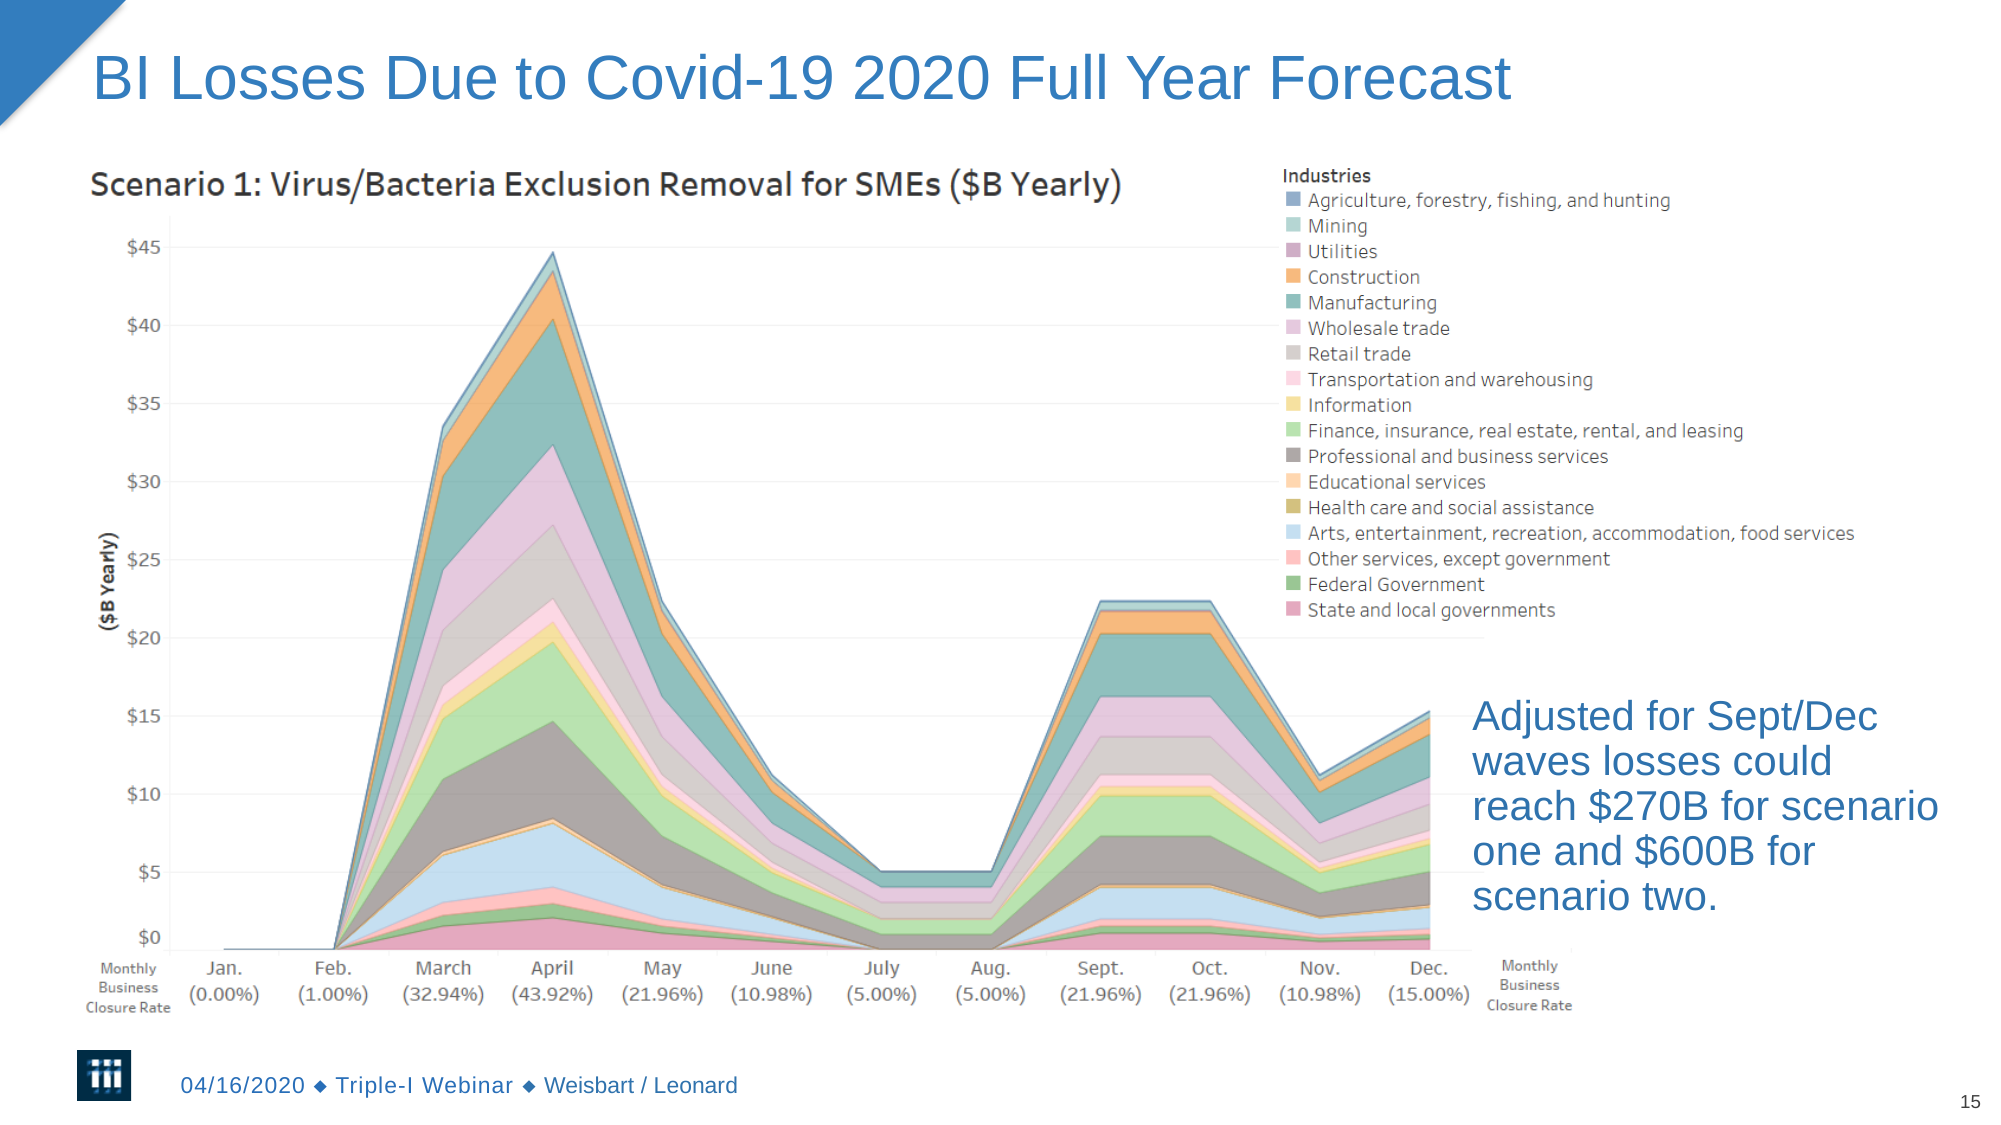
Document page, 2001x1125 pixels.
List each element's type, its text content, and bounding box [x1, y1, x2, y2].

list Adjusted for Sept/Dec waves losses could reach $270B for scenario one and $600B for scenario two. [1493, 686, 1959, 753]
picture [71, 157, 1860, 1029]
title BI Losses Due to Covid-19 2020 Full Year Forecast [78, 38, 1928, 195]
